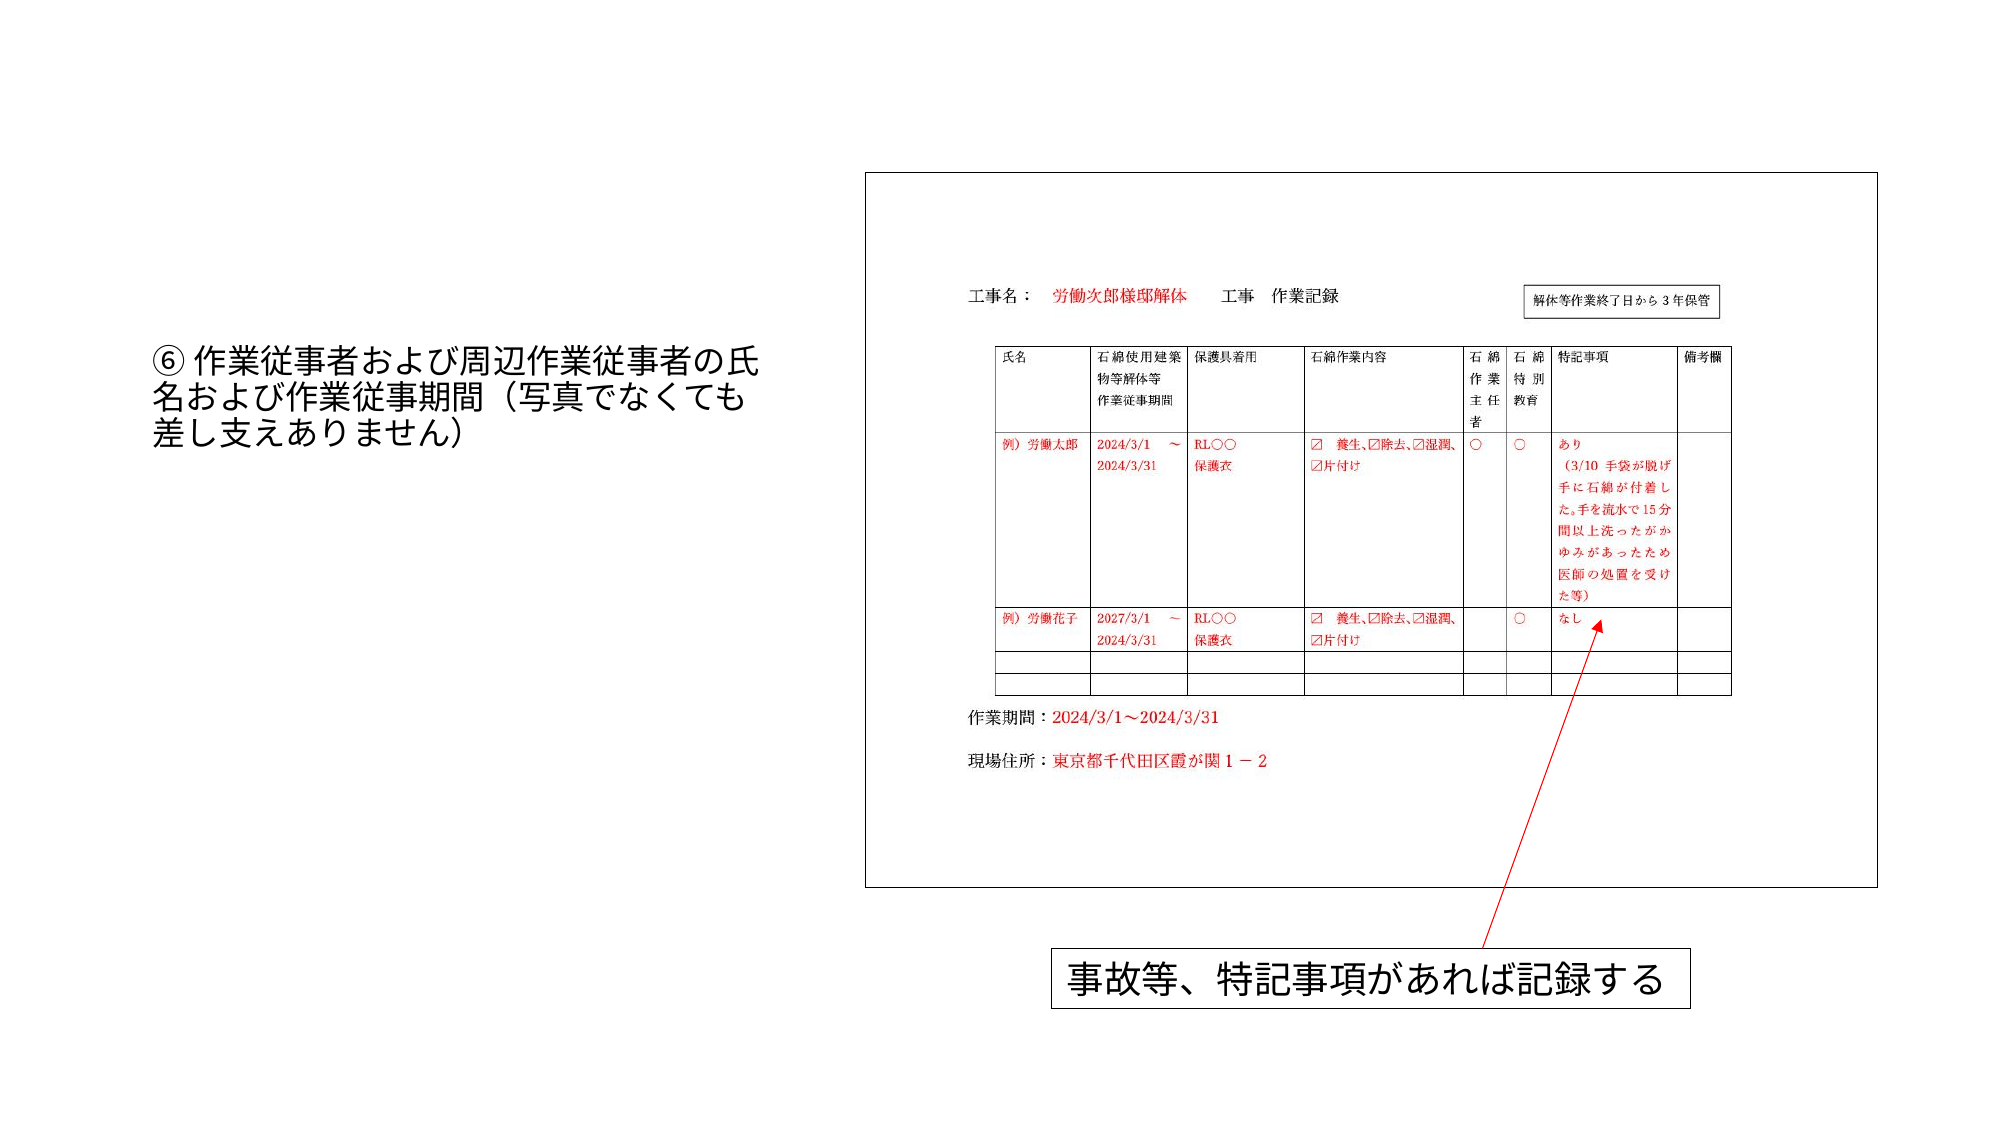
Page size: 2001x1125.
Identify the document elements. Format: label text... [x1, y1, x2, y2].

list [865, 172, 1878, 888]
text_box 事故等、特記事項があれば記録する [1051, 948, 1691, 1009]
list ⑥作業従事者および周辺作業従事者の氏名および作業従事期間（写真でなくても差し支えありません） [137, 337, 783, 963]
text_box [1482, 619, 1602, 949]
